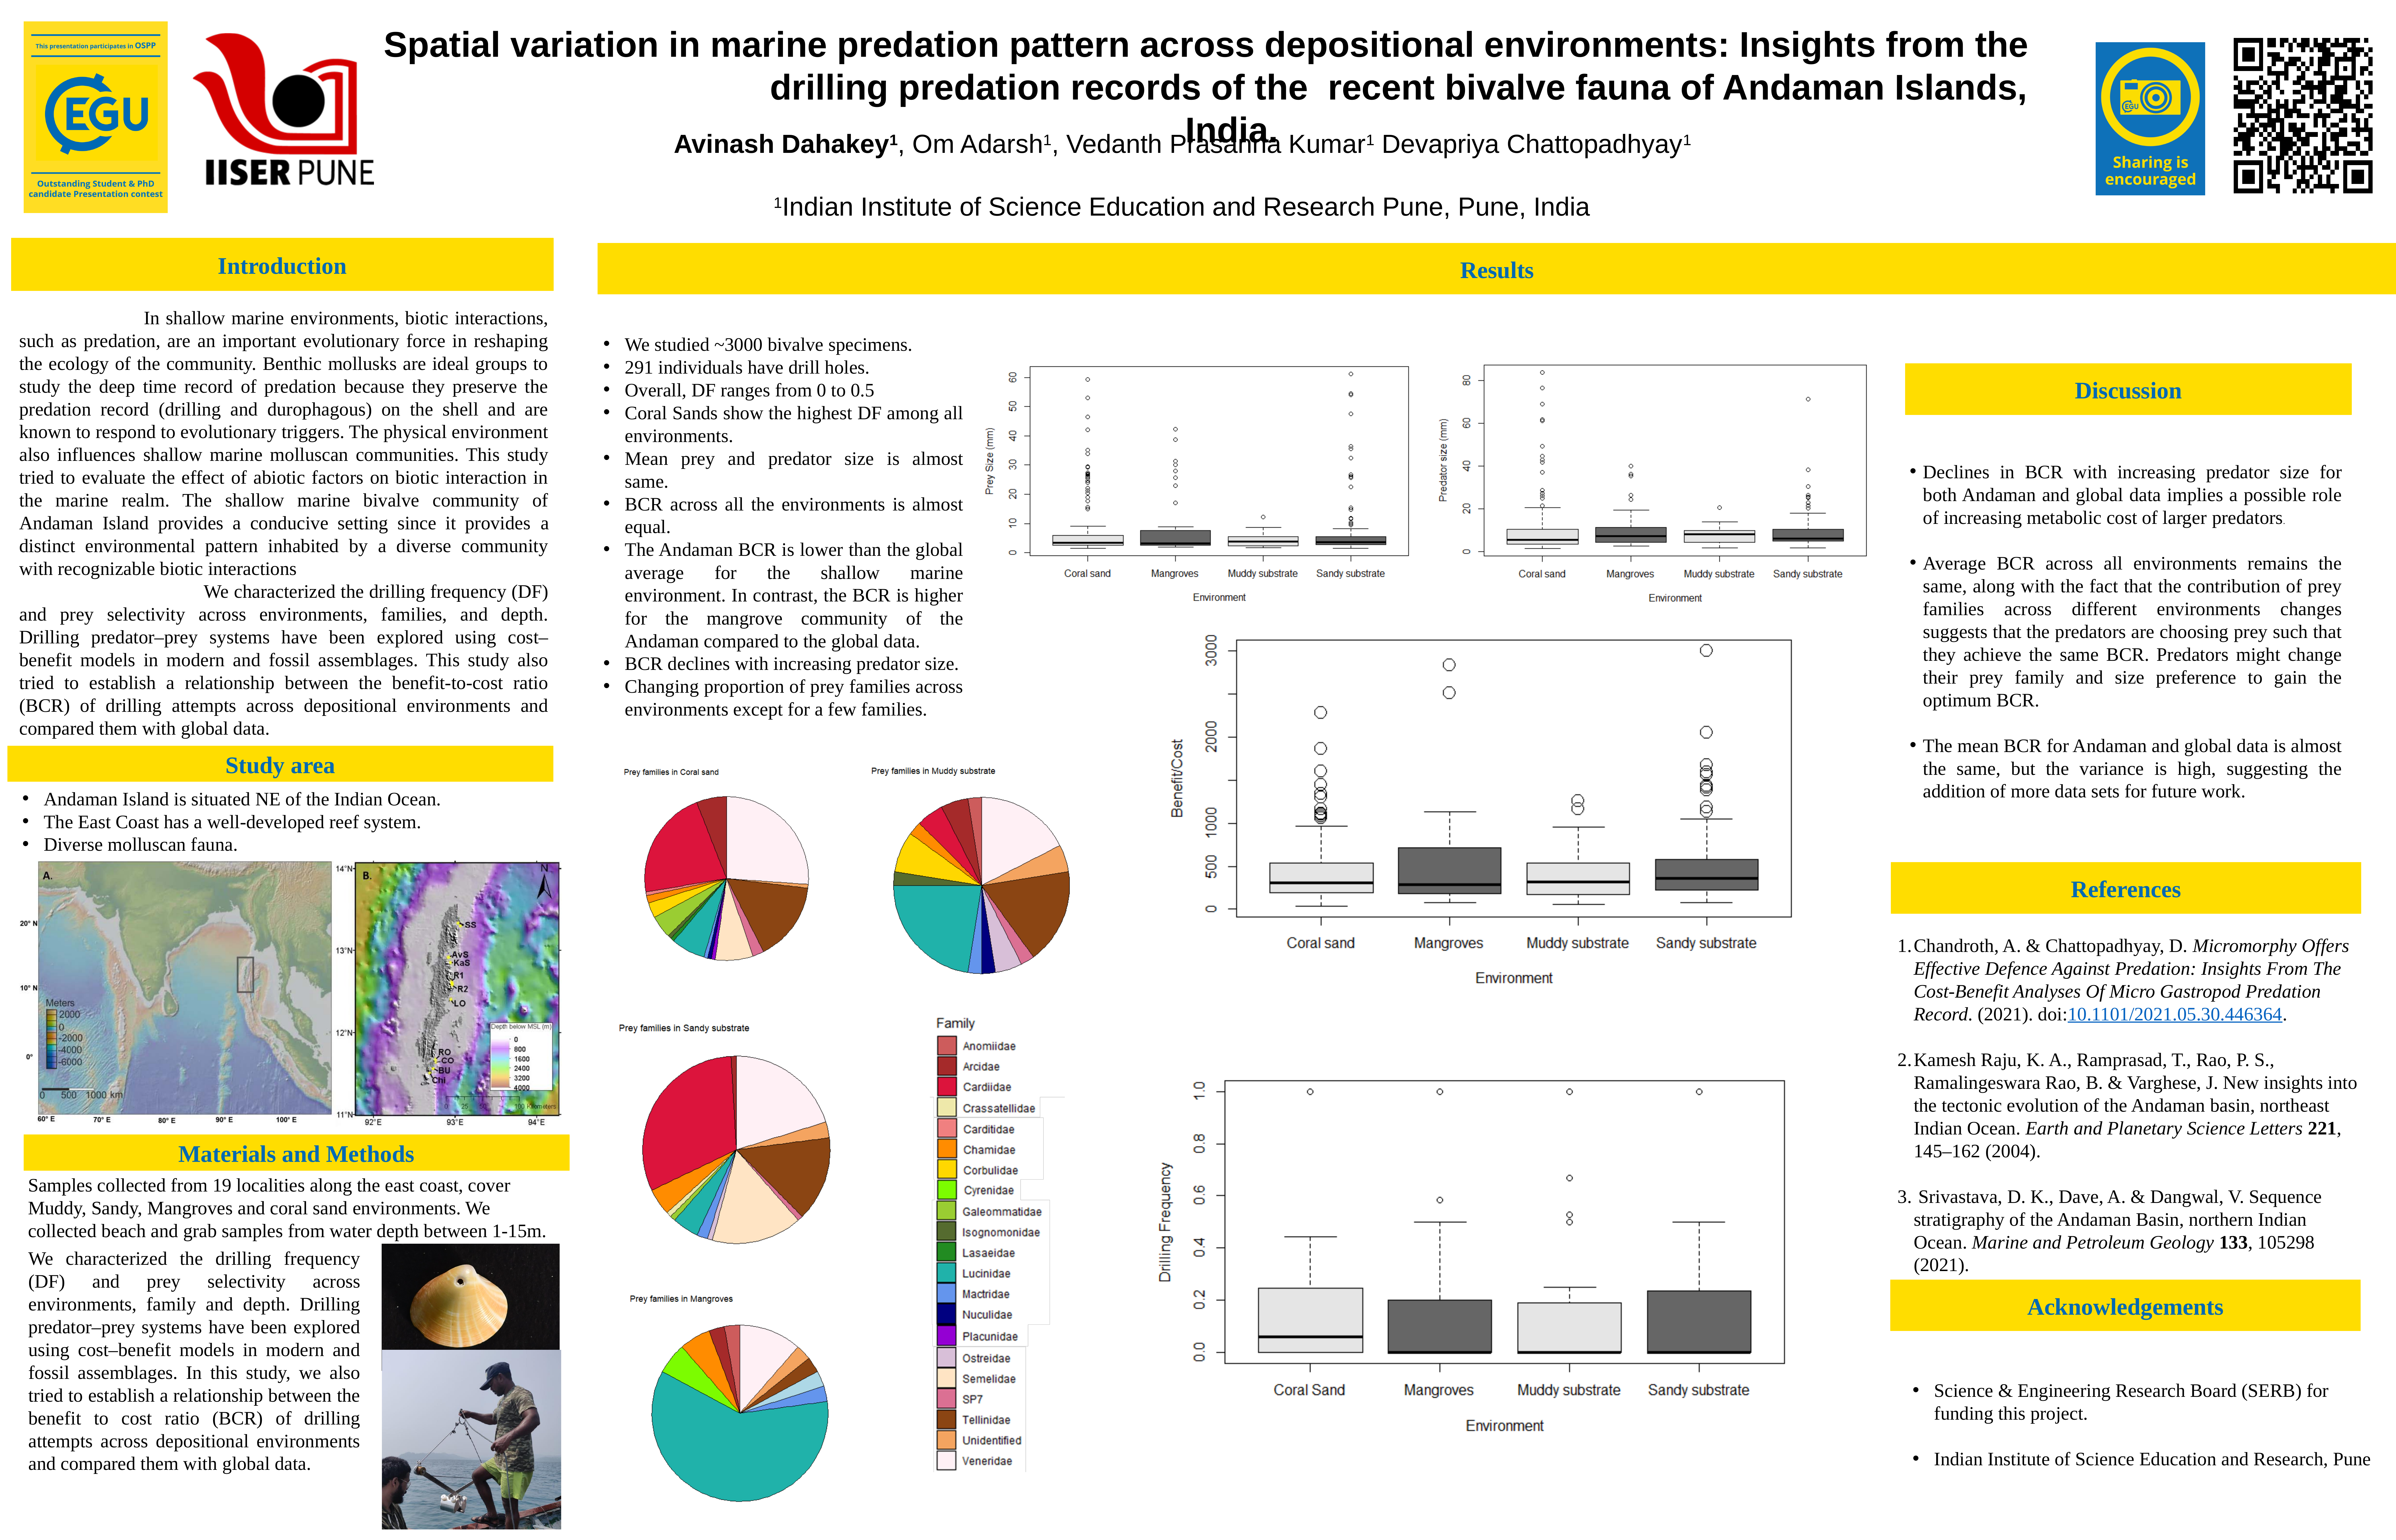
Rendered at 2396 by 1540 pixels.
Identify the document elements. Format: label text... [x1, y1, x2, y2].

picture [193, 33, 374, 185]
text_box Science & Engineering Research Board (SERB) for funding this project. Indian Institute of Science Education and Research, Pune [1908, 1376, 2396, 1453]
picture [1154, 1065, 1789, 1453]
text_box [0, 0, 9, 9]
text_box Acknowledgements [1890, 1280, 2361, 1331]
text_box Declines in BCR with increasing predator size for both Andaman and global data implies a possible role of increasing metabolic cost of larger predators. Average BCR across all environments remains the same, along with the fact that the contribution of prey families across different environments changes suggests that the predators are choosing prey such that they achieve the same BCR. Predators might change their prey family and size preference to gain the optimum BCR. The mean BCR for Andaman and global data is almost the same, but the variance is high, suggesting the addition of more data sets for future work. [1905, 457, 2347, 826]
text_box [619, 763, 1084, 1509]
text_box Introduction [11, 238, 554, 291]
picture [930, 1016, 1065, 1472]
picture [1166, 623, 1828, 1005]
text_box Results [598, 243, 2396, 294]
text_box Samples collected from 19 localities along the east coast, cover Muddy, Sandy, Mangroves and coral sand environments. We collected beach and grab samples from water depth between 1-15m. [24, 1170, 554, 1289]
text_box We studied ~3000 bivalve specimens. 291 individuals have drill holes. Overall, DF ranges from 0 to 0.5 Coral Sands show the highest DF among all environments. Mean prey and predator size is almost same. BCR across all the environments is almost equal. The Andaman BCR is lower than the global average for the shallow marine environment. In contrast, the BCR is higher for the mangrove community of the Andaman compared to the global data. BCR declines with increasing predator size. Changing proportion of prey families across environments except for a few families. [599, 330, 968, 836]
picture [2096, 42, 2205, 195]
text_box We characterized the drilling frequency (DF) and prey selectivity across environments, family and depth. Drilling predator–prey systems have been explored using cost–benefit models in modern and fossil assemblages. In this study, we also tried to establish a relationship between the benefit to cost ratio (BCR) of drilling attempts across depositional environments and compared them with global data. [24, 1244, 365, 1476]
picture [1433, 357, 1885, 617]
text_box References [1891, 862, 2361, 913]
picture [982, 354, 1414, 614]
picture [24, 21, 168, 213]
text_box Materials and Methods [24, 1135, 569, 1171]
text_box Avinash Dahakey1, Om Adarsh1, Vedanth Prasanna Kumar1 Devapriya Chattopadhyay1 1Indian Institute of Science Education and Research Pune, Pune, India [439, 125, 1926, 223]
picture [2230, 33, 2377, 198]
text_box Spatial variation in marine predation pattern across depositional environments: Insights from the drilling predation records of the recent bivalve fauna of Andaman Islands, India. [379, 19, 2085, 152]
text_box Study area [7, 746, 553, 782]
text_box Chandroth, A. & Chattopadhyay, D. Micromorphy Offers Effective Defence Against Predation: Insights From The Cost-Benefit Analyses Of Micro Gastropod Predation Record. (2021). doi:10.1101/2021.05.30.446364. Kamesh Raju, K. A., Ramprasad, T., Rao, P. S., Ramalingeswara Rao, B. & Varghese, J. New insights into the tectonic evolution of the Andaman basin, northeast Indian Ocean. Earth and Planetary Science Letters 221, 145–162 (2004). Srivastava, D. K., Dave, A. & Dangwal, V. Sequence stratigraphy of the Andaman Basin, northern Indian Ocean. Marine and Petroleum Geology 133, 105298 (2021). [1893, 908, 2364, 1082]
text_box Andaman Island is situated NE of the Indian Ocean. The East Coast has a well-developed reef system. Diverse molluscan fauna. [18, 784, 531, 861]
picture [382, 1244, 561, 1529]
text_box In shallow marine environments, biotic interactions, such as predation, are an important evolutionary force in reshaping the ecology of the community. Benthic mollusks are ideal groups to study the deep time record of predation because they preserve the predation record (drilling and durophagous) on the shell and are known to respond to evolutionary triggers. The physical environment also influences shallow marine molluscan communities. This study tried to evaluate the effect of abiotic factors on biotic interaction in the marine realm. The shallow marine bivalve community of Andaman Island provides a conducive setting since it provides a distinct environmental pattern inhabited by a diverse community with recognizable biotic interactions We characterized the drilling frequency (DF) and prey selectivity across environments, families, and depth. Drilling predator–prey systems have been explored using cost–benefit models in modern and fossil assemblages. This study also tried to establish a relationship between the benefit-to-cost ratio (BCR) of drilling attempts across depositional environments and compared them with global data. [15, 303, 554, 753]
picture [16, 861, 561, 1129]
text_box Discussion [1905, 364, 2352, 415]
